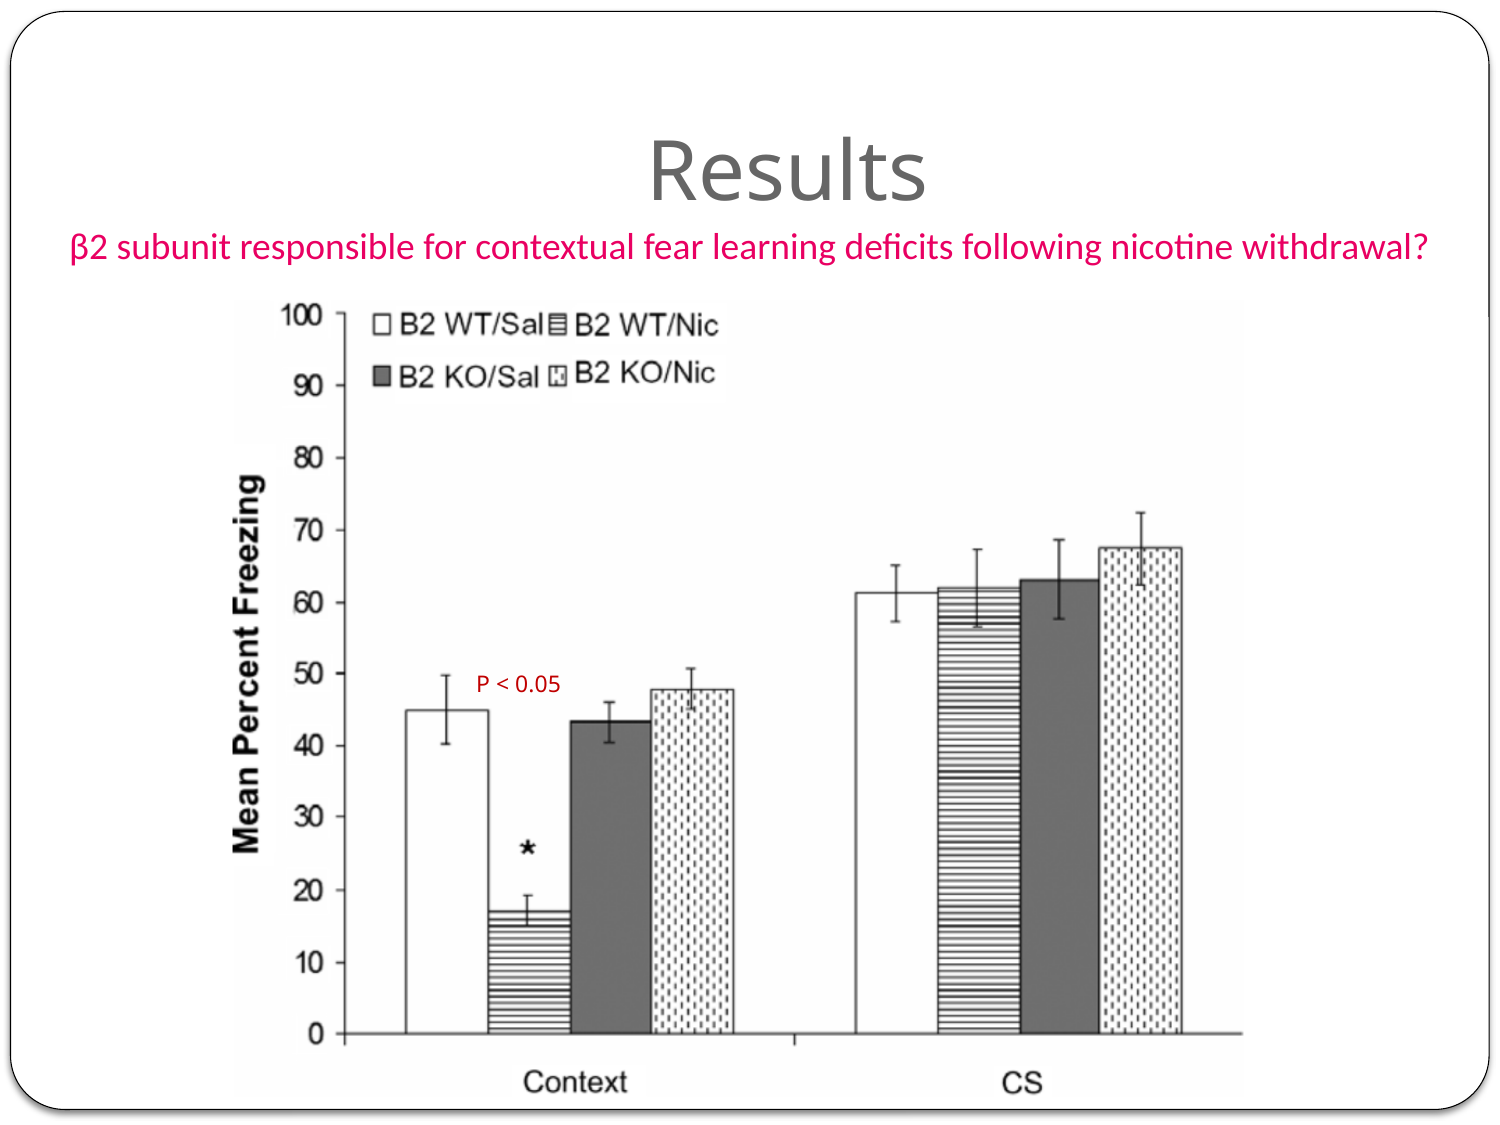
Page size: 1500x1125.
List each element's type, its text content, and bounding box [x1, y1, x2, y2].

picture [224, 291, 1251, 1103]
title Results [150, 45, 1425, 214]
text_box β2 subunit responsible for contextual fear learning deficits following nicotine withdrawal? [0, 214, 1500, 275]
